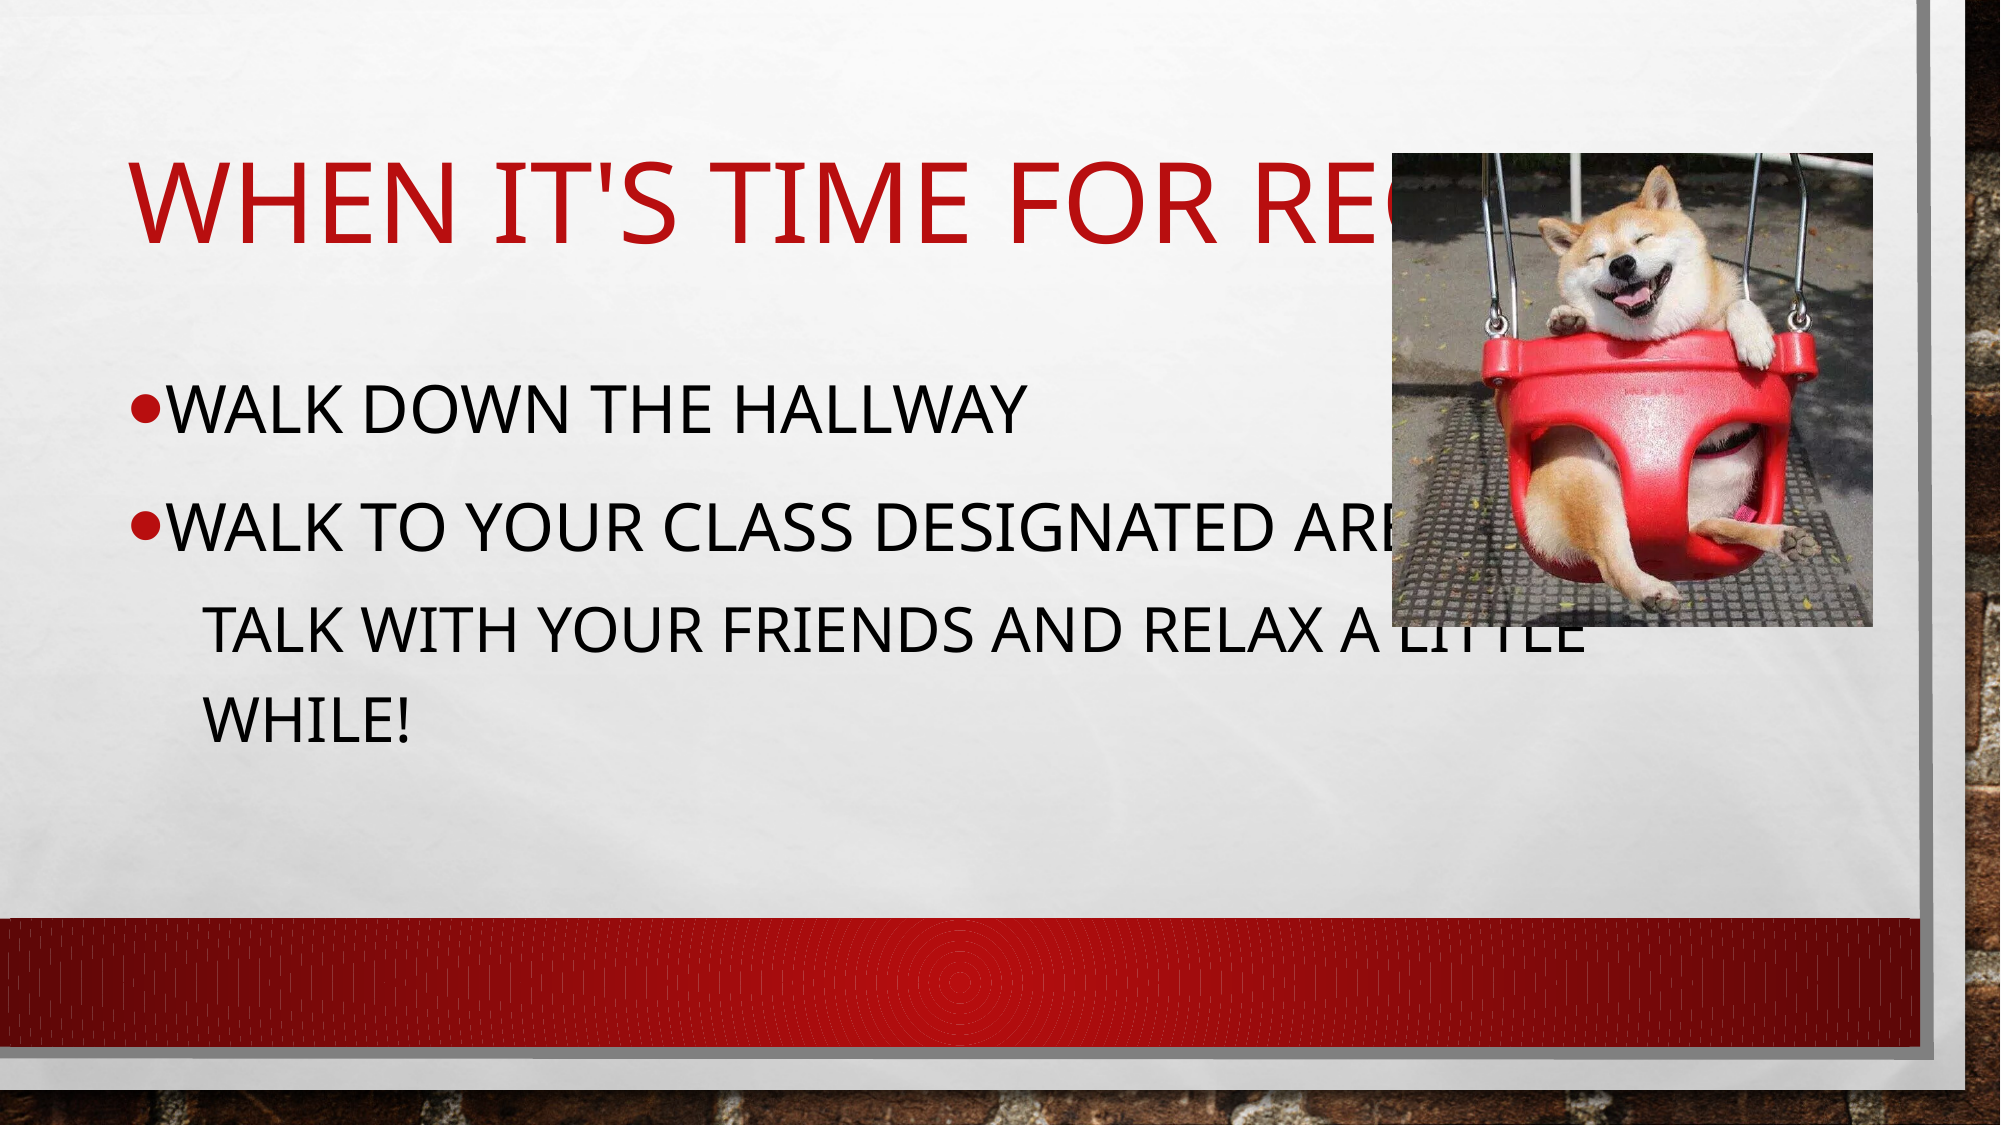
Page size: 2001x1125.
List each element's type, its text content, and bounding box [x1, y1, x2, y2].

picture [1391, 152, 1873, 627]
list Walk down the hallway Walk to your class Designated Area Talk with your friends and relax a little while! [112, 301, 1818, 882]
title When it's time for Recess… [112, 112, 1818, 301]
picture [0, 0, 2000, 1125]
